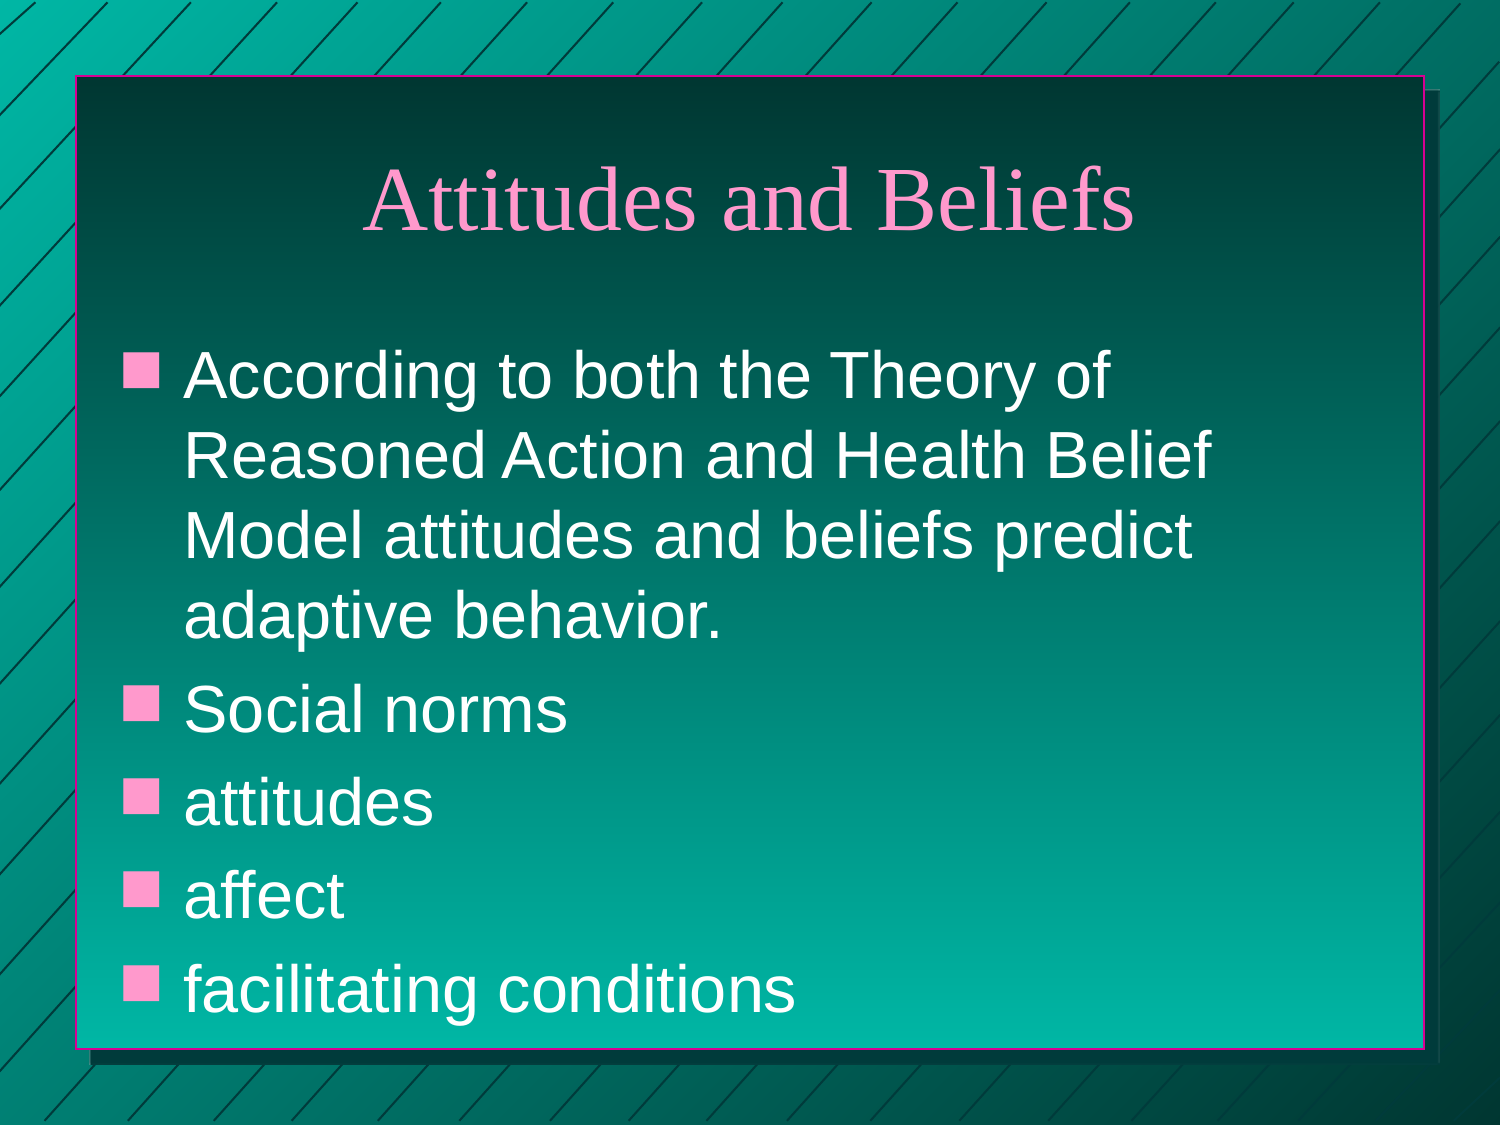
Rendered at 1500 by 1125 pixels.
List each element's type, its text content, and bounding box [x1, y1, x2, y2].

title Attitudes and Beliefs [111, 99, 1388, 288]
list According to both the Theory of Reasoned Action and Health Belief Model attitudes and beliefs predict adaptive behavior. Social norms attitudes affect facilitating conditions [111, 324, 1388, 1001]
